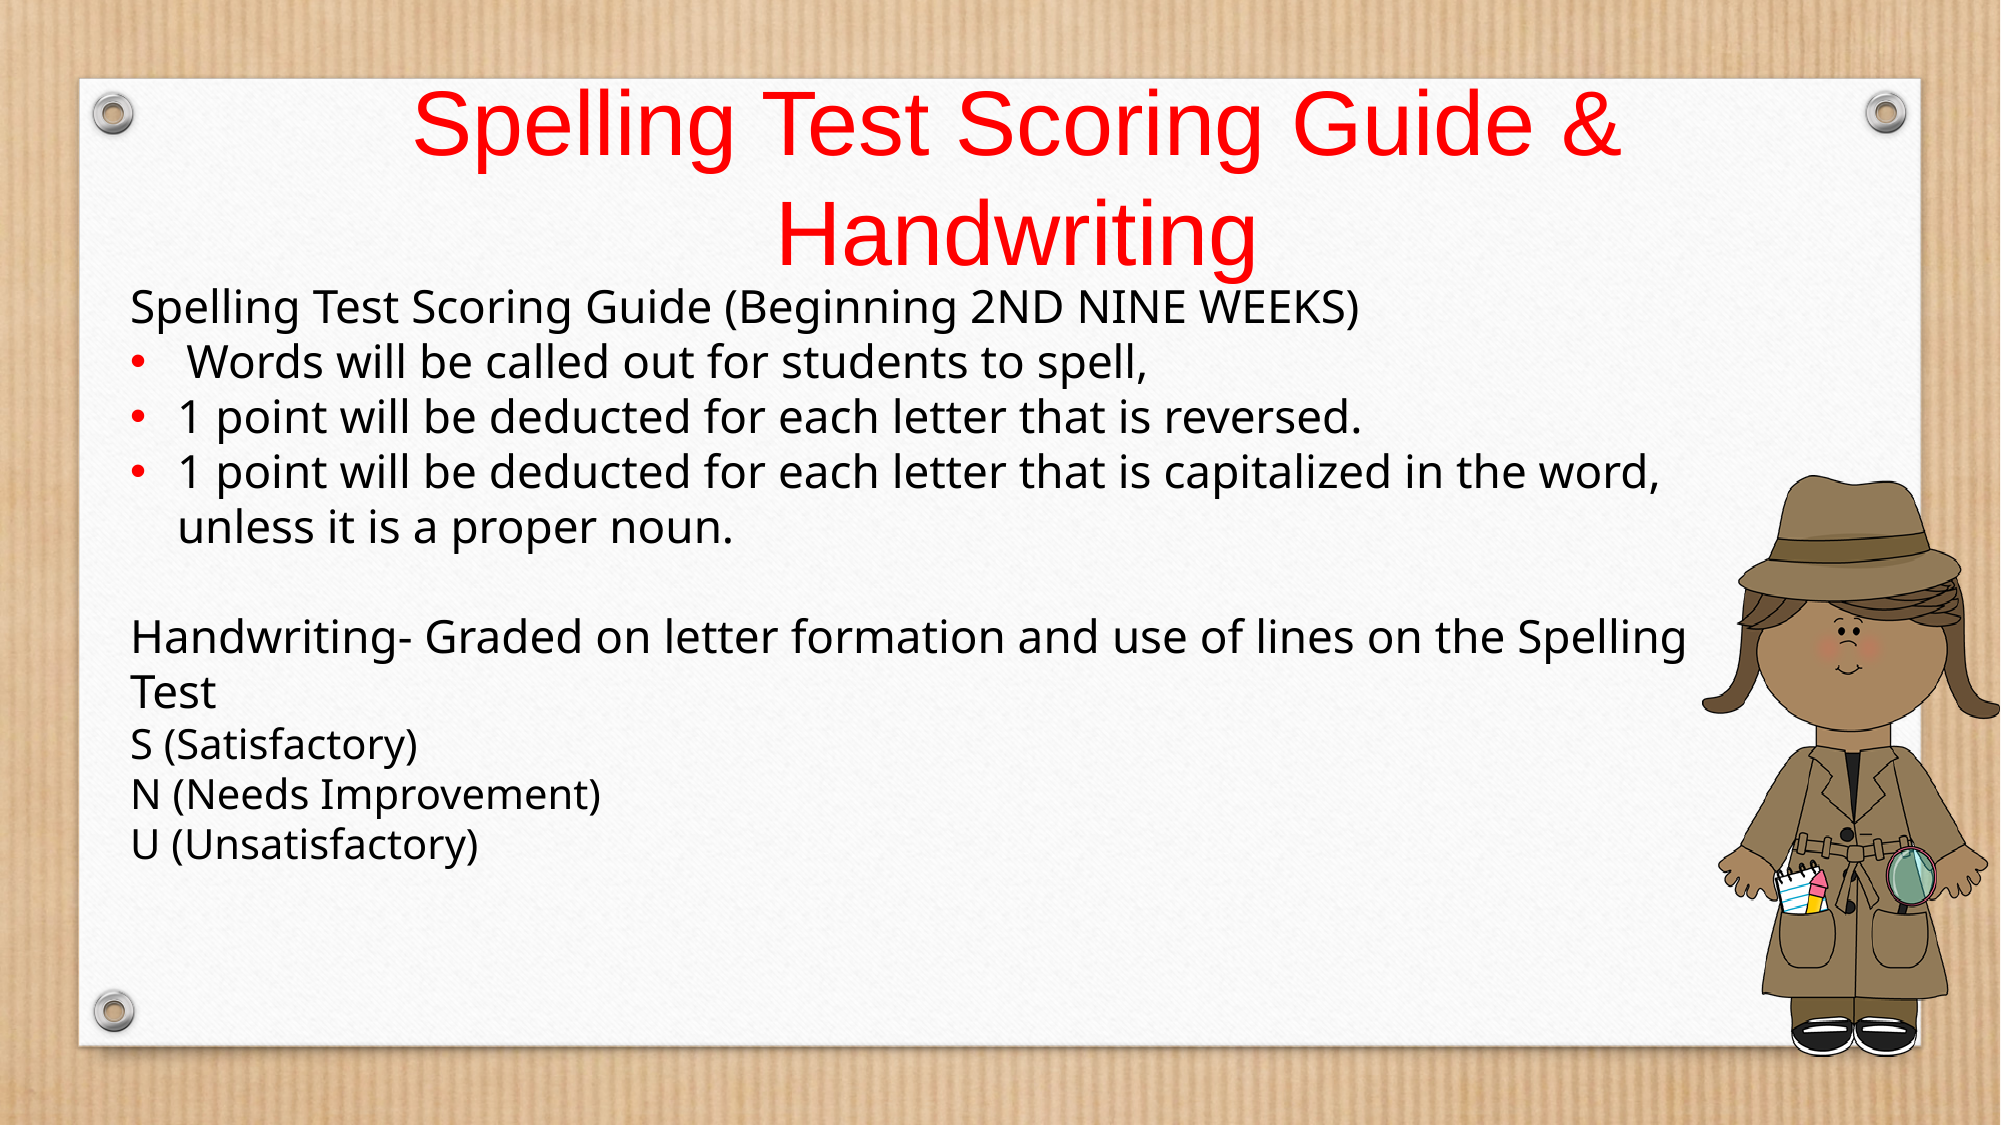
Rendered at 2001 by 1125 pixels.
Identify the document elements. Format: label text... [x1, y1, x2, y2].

picture [0, 0, 2001, 1125]
title Spelling Test Scoring Guide & Handwriting [219, 56, 1817, 271]
text_box Spelling Test Scoring Guide (Beginning 2ND NINE WEEKS) Words will be called out for students to spell, 1 point will be deducted for each letter that is reversed. 1 point will be deducted for each letter that is capitalized in the word, unless it is a proper noun. Handwriting- Graded on letter formation and use of lines on the Spelling Test S (Satisfactory) N (Needs Improvement) U (Unsatisfactory) [115, 270, 1745, 931]
